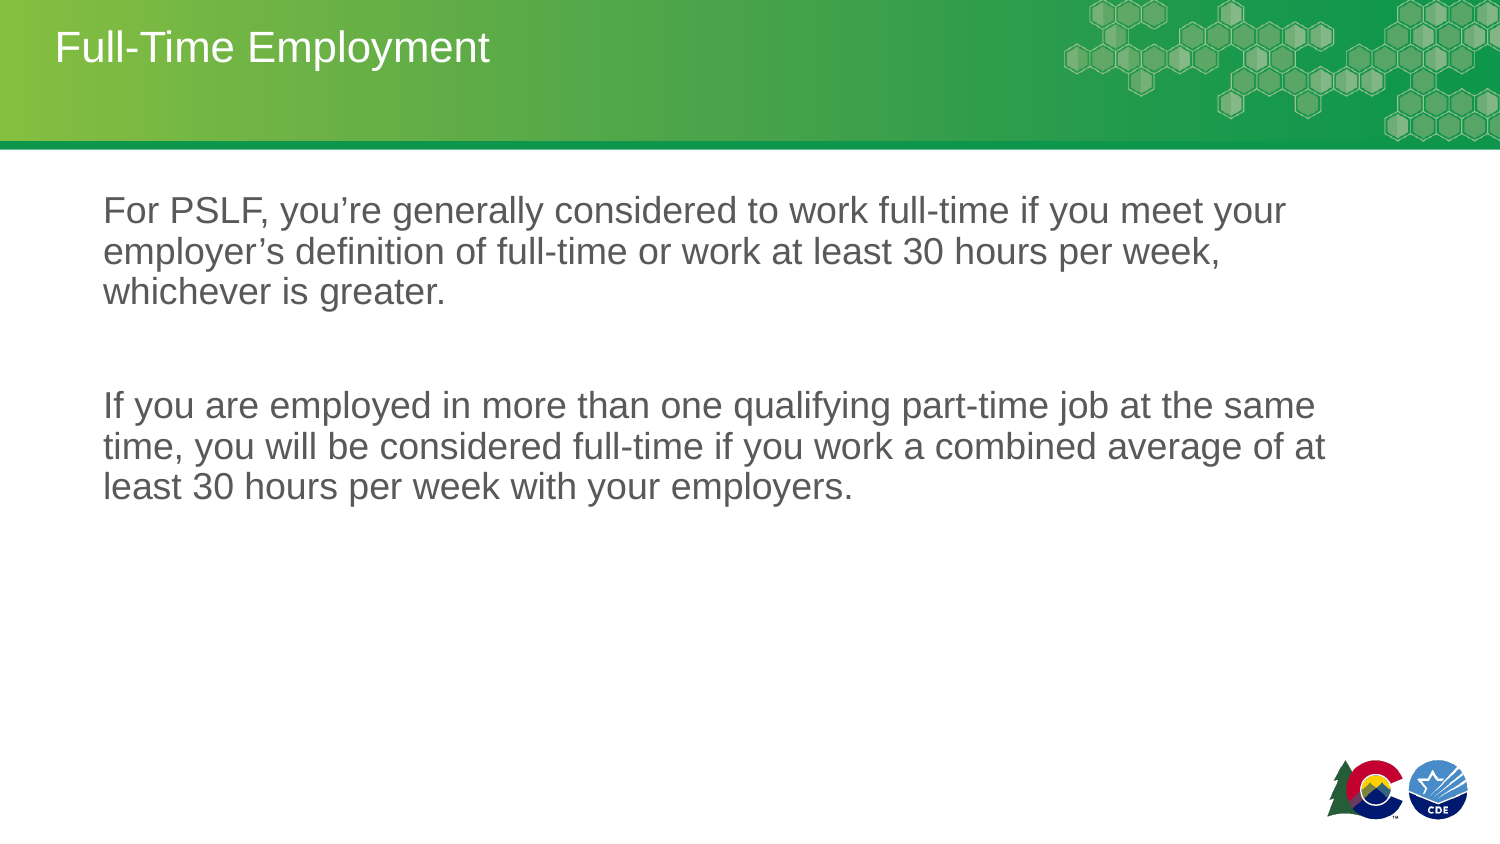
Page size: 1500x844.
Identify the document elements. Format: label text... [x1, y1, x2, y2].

list For PSLF, you’re generally considered to work full-time if you meet your employer’s definition of full-time or work at least 30 hours per week, whichever is greater. If you are employed in more than one qualifying part-time job at the same time, you will be considered full-time if you work a combined average of at least 30 hours per week with your employers. [103, 191, 1397, 727]
title Full-Time Employment [54, 25, 1047, 136]
picture [1326, 759, 1468, 820]
picture [0, 0, 1500, 150]
